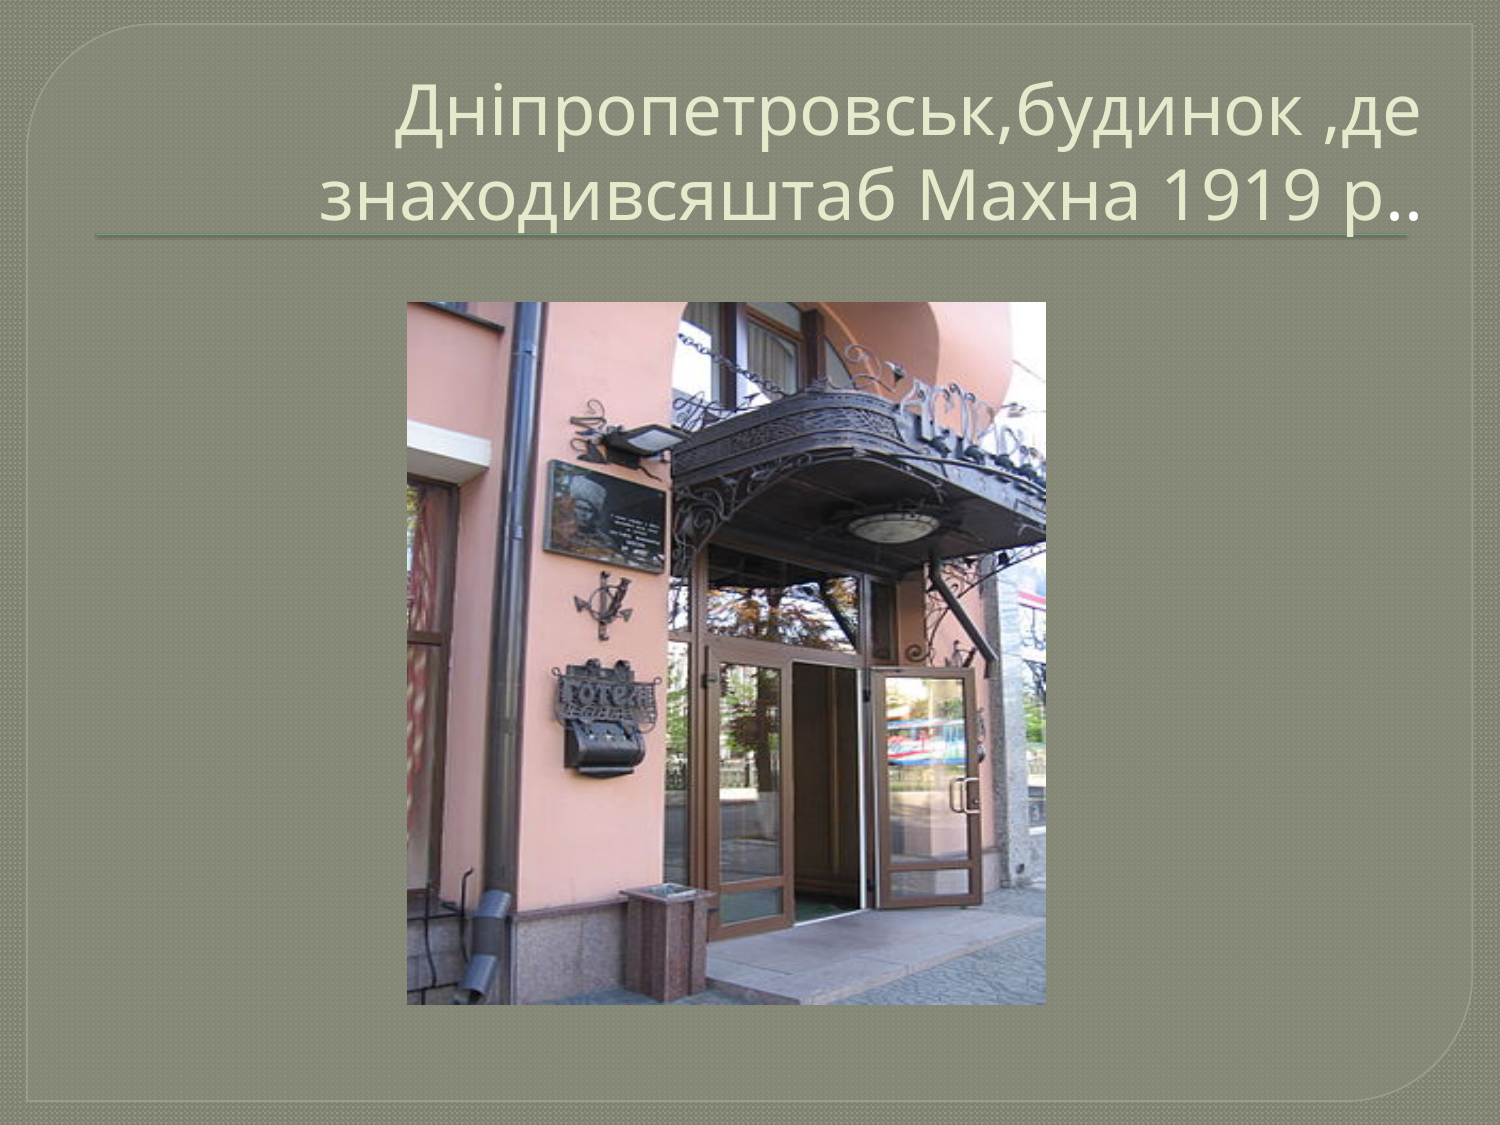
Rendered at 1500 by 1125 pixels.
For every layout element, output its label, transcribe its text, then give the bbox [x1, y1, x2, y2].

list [407, 302, 1046, 1005]
title Дніпропетровськ,будинок ,де знаходивсяштаб Махна 1919 р.. [88, 54, 1439, 243]
